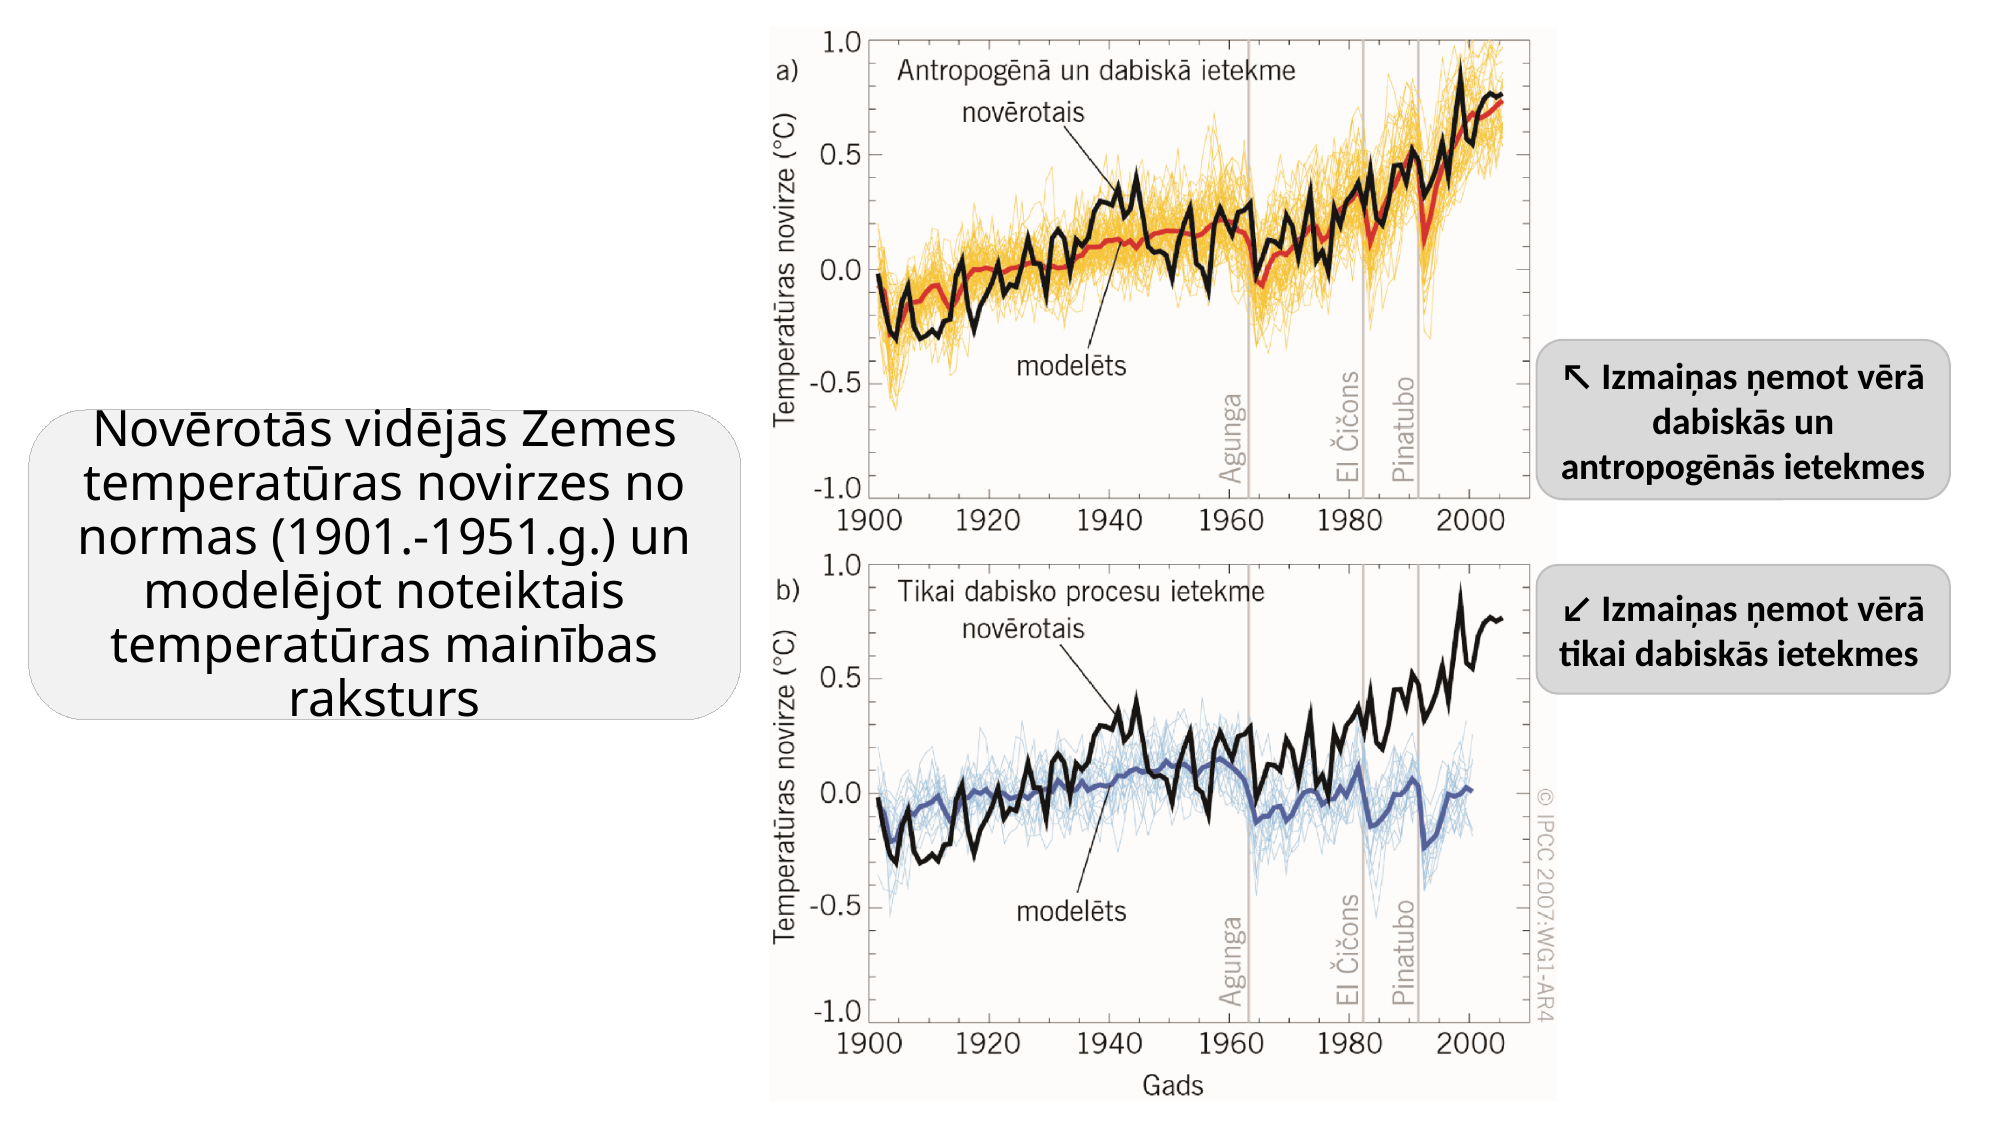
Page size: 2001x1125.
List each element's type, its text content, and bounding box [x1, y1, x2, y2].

text_box Novērotās vidējās Zemes temperatūras novirzes no normas (1901.-1951.g.) un modelējot noteiktais temperatūras mainības raksturs [28, 409, 741, 720]
text_box ↙ Izmaiņas ņemot vērā tikai dabiskās ietekmes [1557, 563, 1951, 695]
text_box ↖ Izmaiņas ņemot vērā dabiskās un antropogēnās ietekmes [1557, 338, 1951, 501]
picture [769, 27, 1557, 1102]
